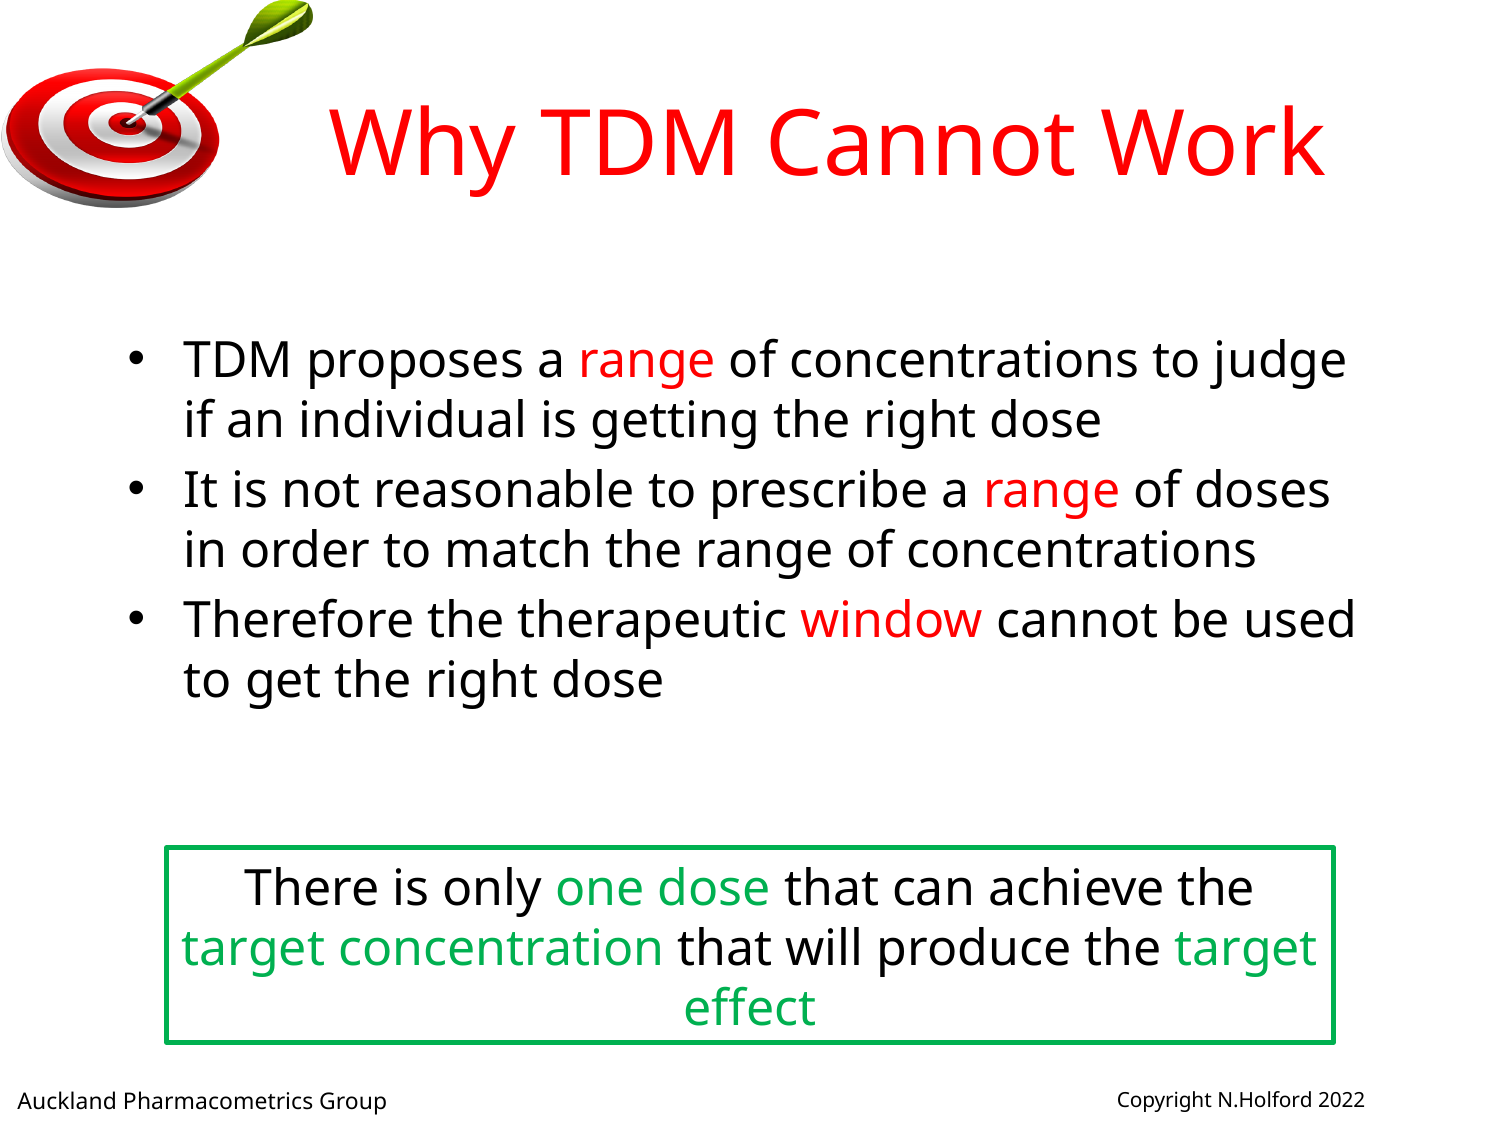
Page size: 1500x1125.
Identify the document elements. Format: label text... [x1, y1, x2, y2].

text_box There is only one dose that can achieve the target concentration that will produce the target effect [166, 847, 1334, 1043]
list TDM proposes a range of concentrations to judge if an individual is getting the right dose It is not reasonable to prescribe a range of doses in order to match the range of concentrations Therefore the therapeutic window cannot be used to get the right dose [112, 320, 1388, 805]
title Why TDM Cannot Work [230, 45, 1425, 233]
picture [1, 0, 313, 208]
